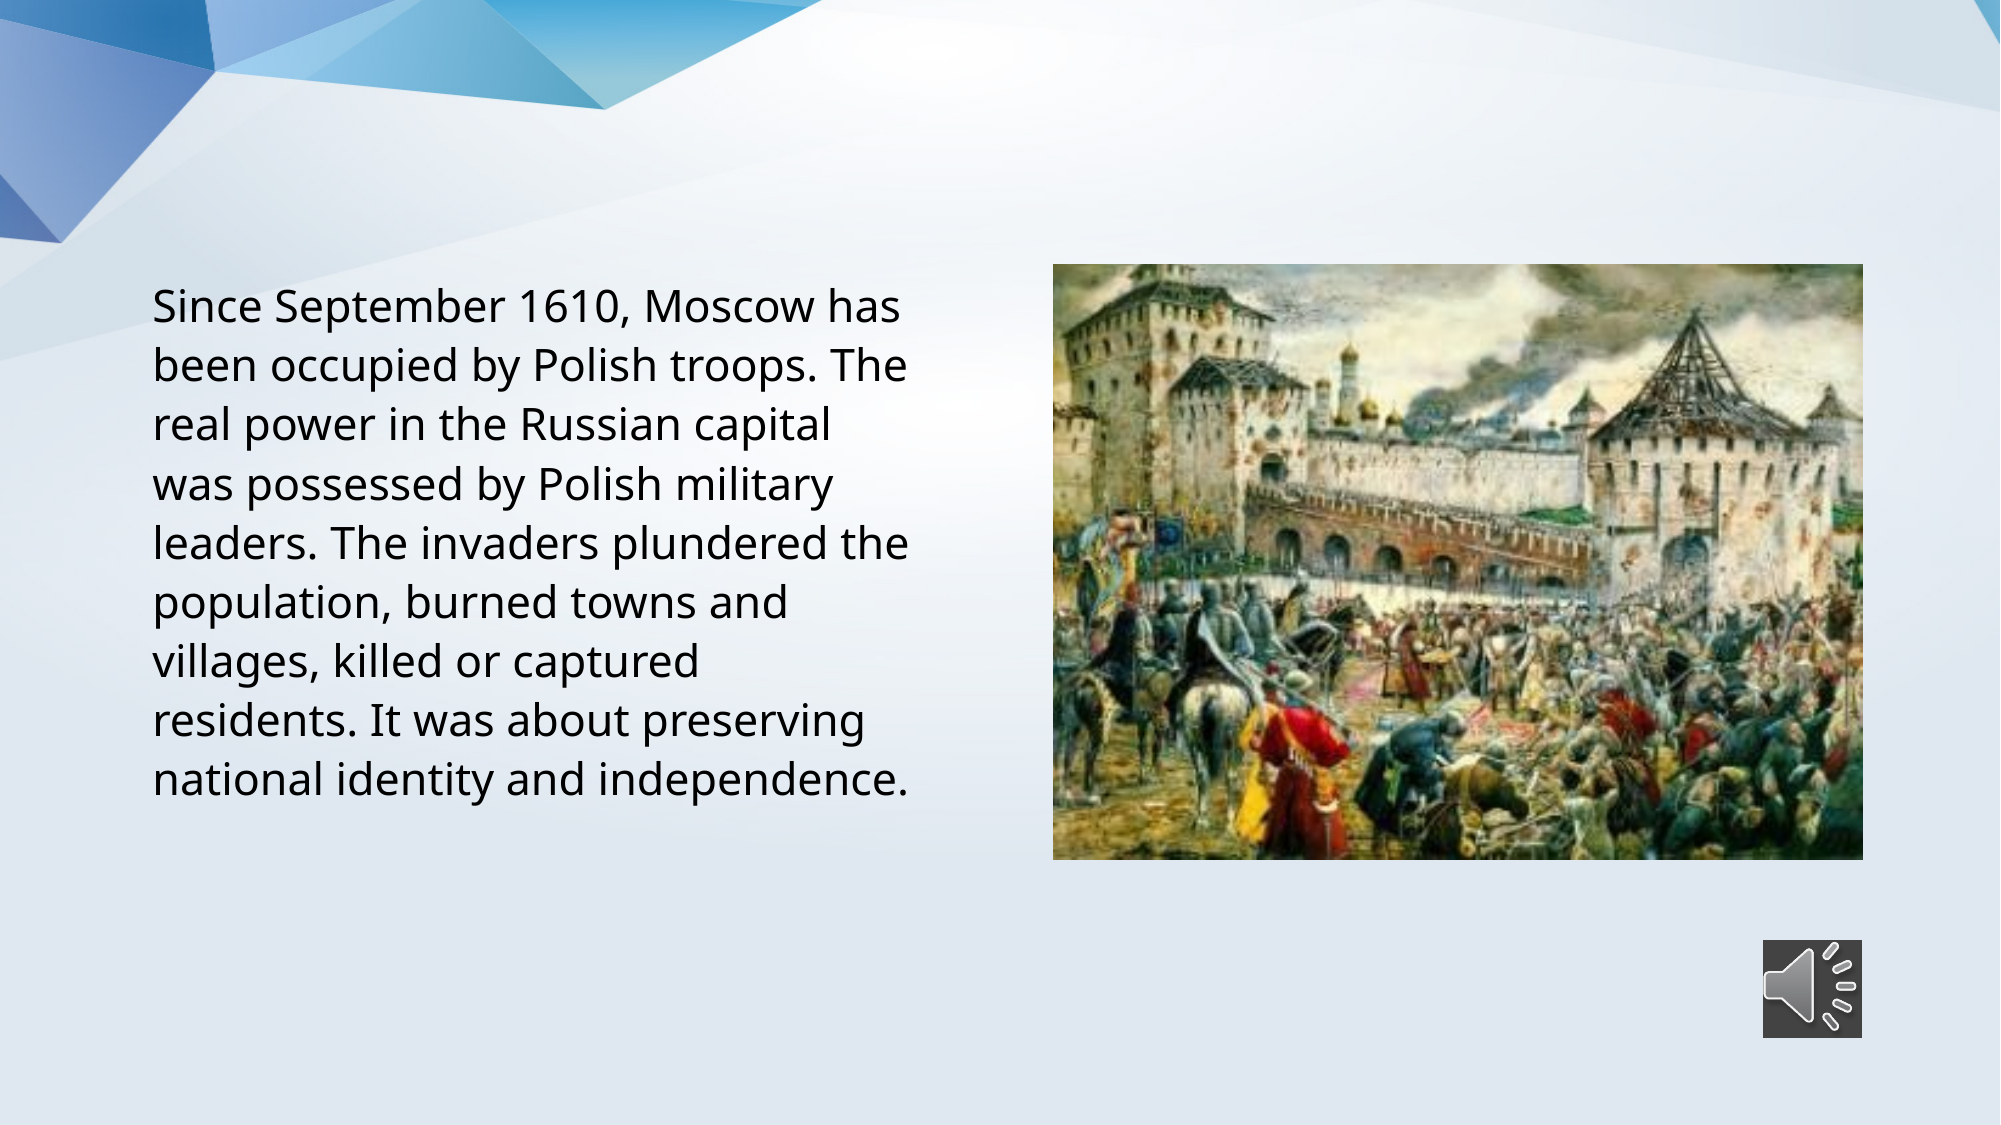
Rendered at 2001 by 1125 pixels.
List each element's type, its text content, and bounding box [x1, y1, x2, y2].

picture [0, 0, 2000, 1125]
list Since September 1610, Moscow has been occupied by Polish troops. The real power in the Russian capital was possessed by Polish military leaders. The invaders plundered the population, burned towns and villages, killed or captured residents. It was about preserving national identity and independence. [137, 264, 929, 1031]
